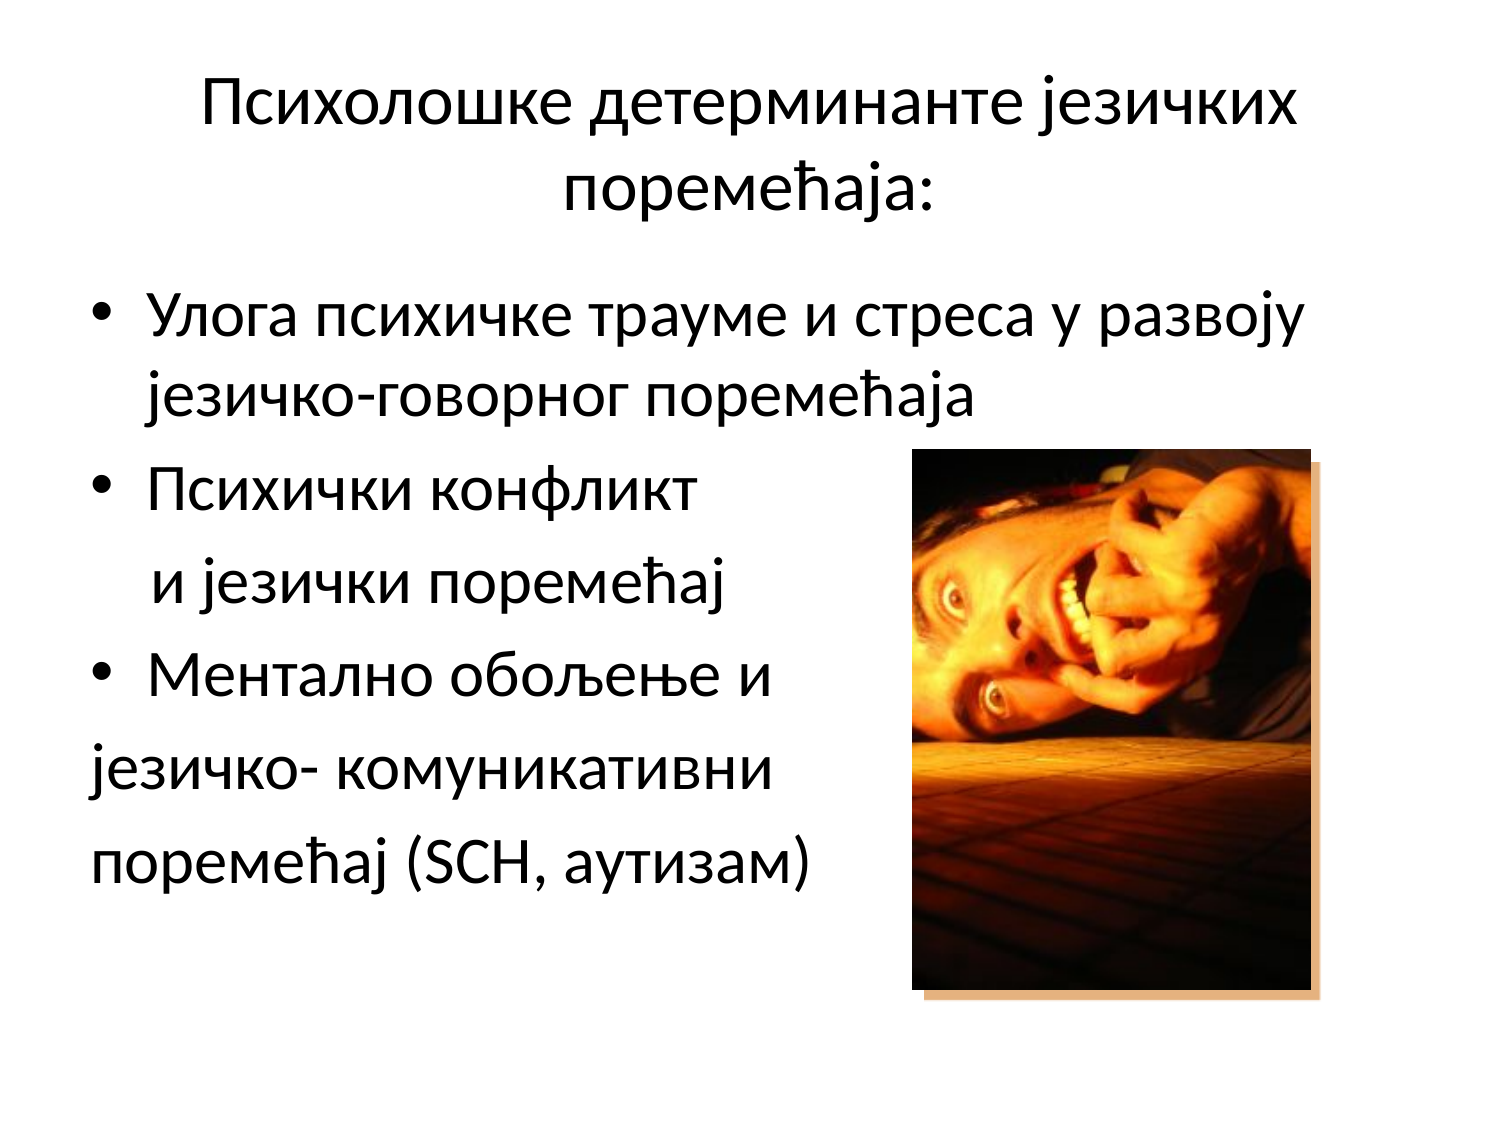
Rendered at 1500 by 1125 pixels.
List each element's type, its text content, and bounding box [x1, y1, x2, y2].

title Психолошке детерминанте језичких поремећаја: [75, 45, 1425, 233]
list Улога психичке трауме и стреса у развоју језичко-говорног поремећаја Психички конфликт и језички поремећај Ментално обољење и језичко- комуникативни поремећај (SCH, аутизам) [75, 262, 1425, 1005]
picture [912, 449, 1311, 990]
